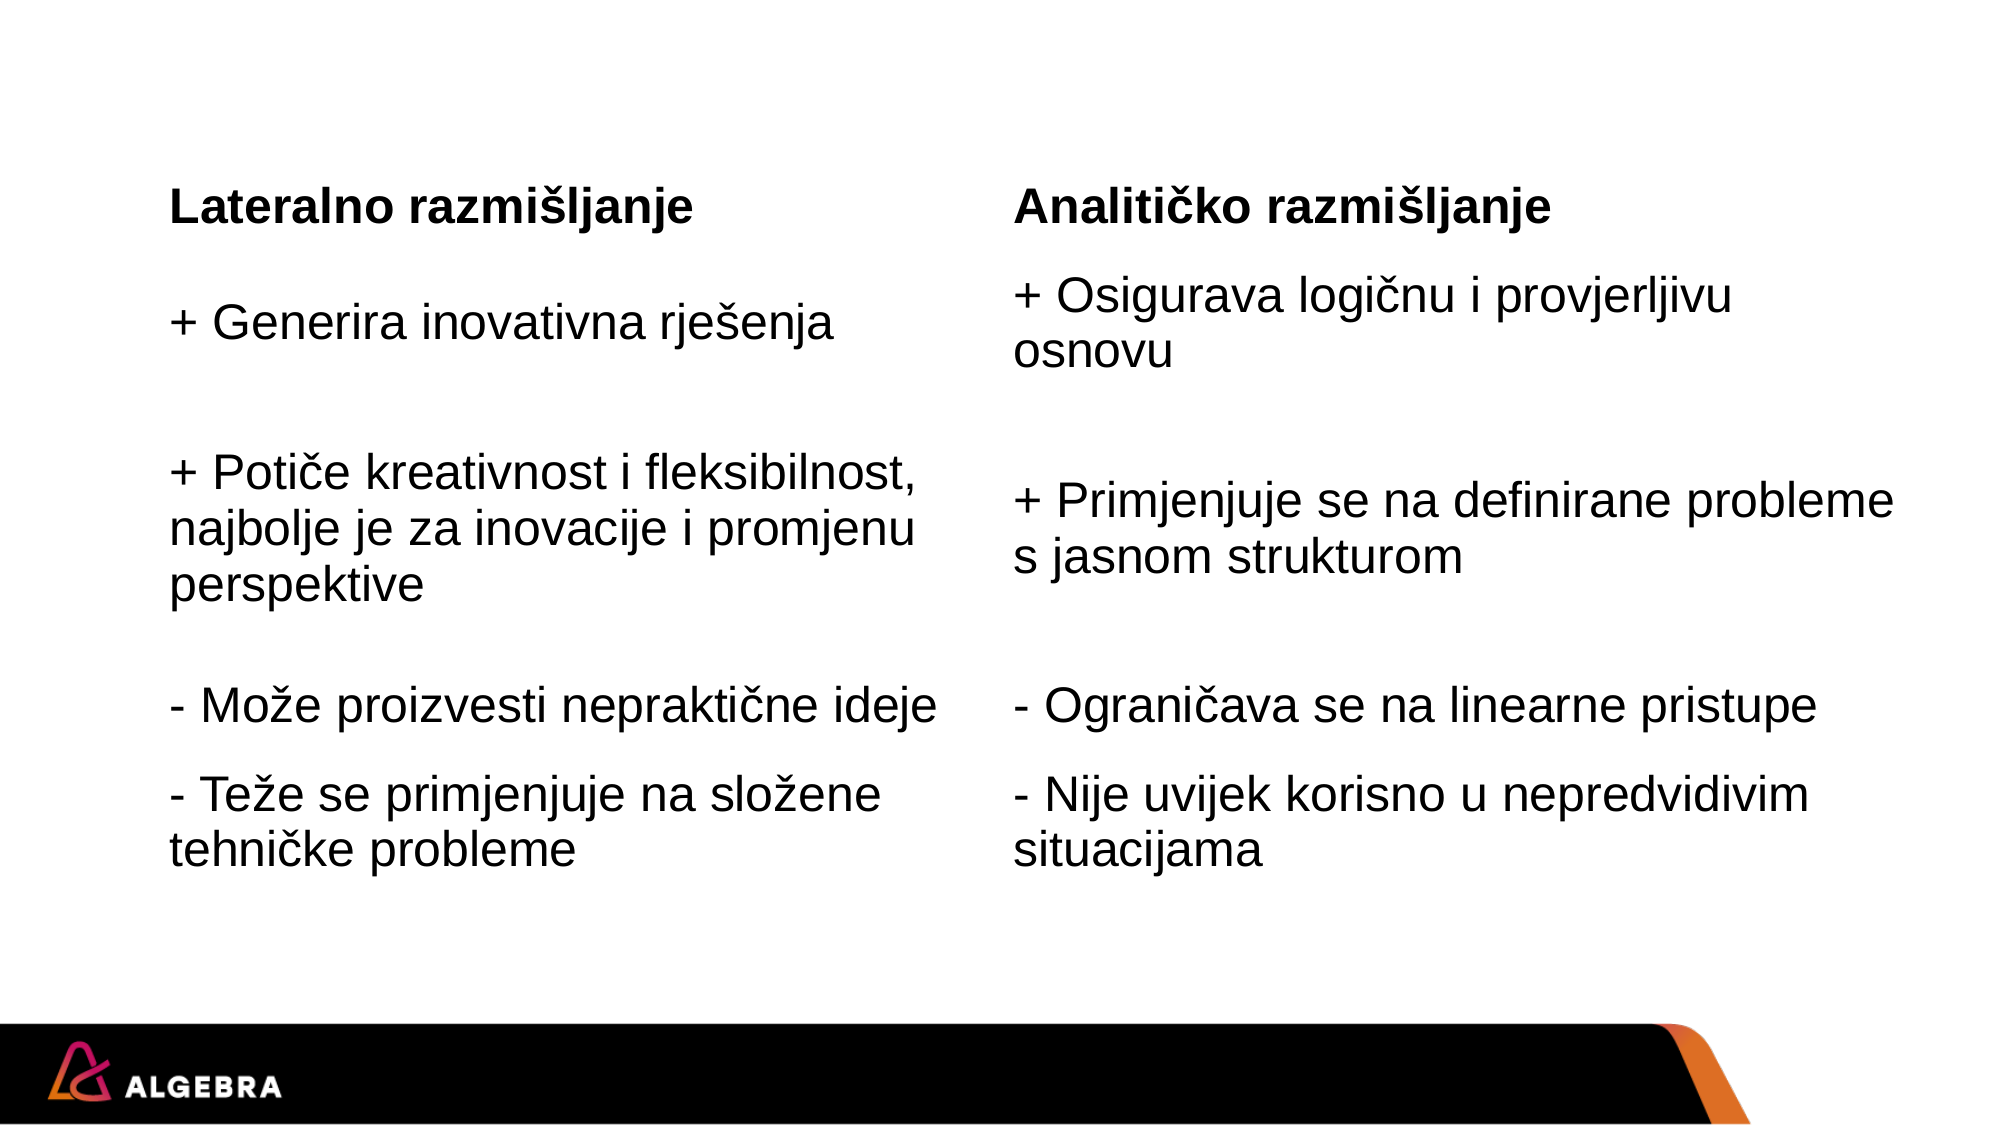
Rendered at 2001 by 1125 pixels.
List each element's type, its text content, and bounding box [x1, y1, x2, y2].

table_cell - Nije uvijek korisno u nepredvidivim situacijama [994, 748, 1916, 895]
table_header Lateralno razmišljanje [150, 162, 994, 249]
table_cell - Ograničava se na linearne pristupe [994, 661, 1916, 748]
table_cell - Može proizvesti nepraktične ideje [150, 661, 994, 748]
table_cell + Generira inovativna rješenja [150, 249, 994, 396]
table_header Analitičko razmišljanje [994, 162, 1916, 249]
picture [0, 1023, 1958, 1125]
table_cell + Potiče kreativnost i fleksibilnost, najbolje je za inovacije i promjenu perspektive [150, 396, 994, 661]
table_cell + Osigurava logičnu i provjerljivu osnovu [994, 249, 1916, 396]
table_cell - Teže se primjenjuje na složene tehničke probleme [150, 748, 994, 895]
table_cell + Primjenjuje se na definirane probleme s jasnom strukturom [994, 396, 1916, 661]
